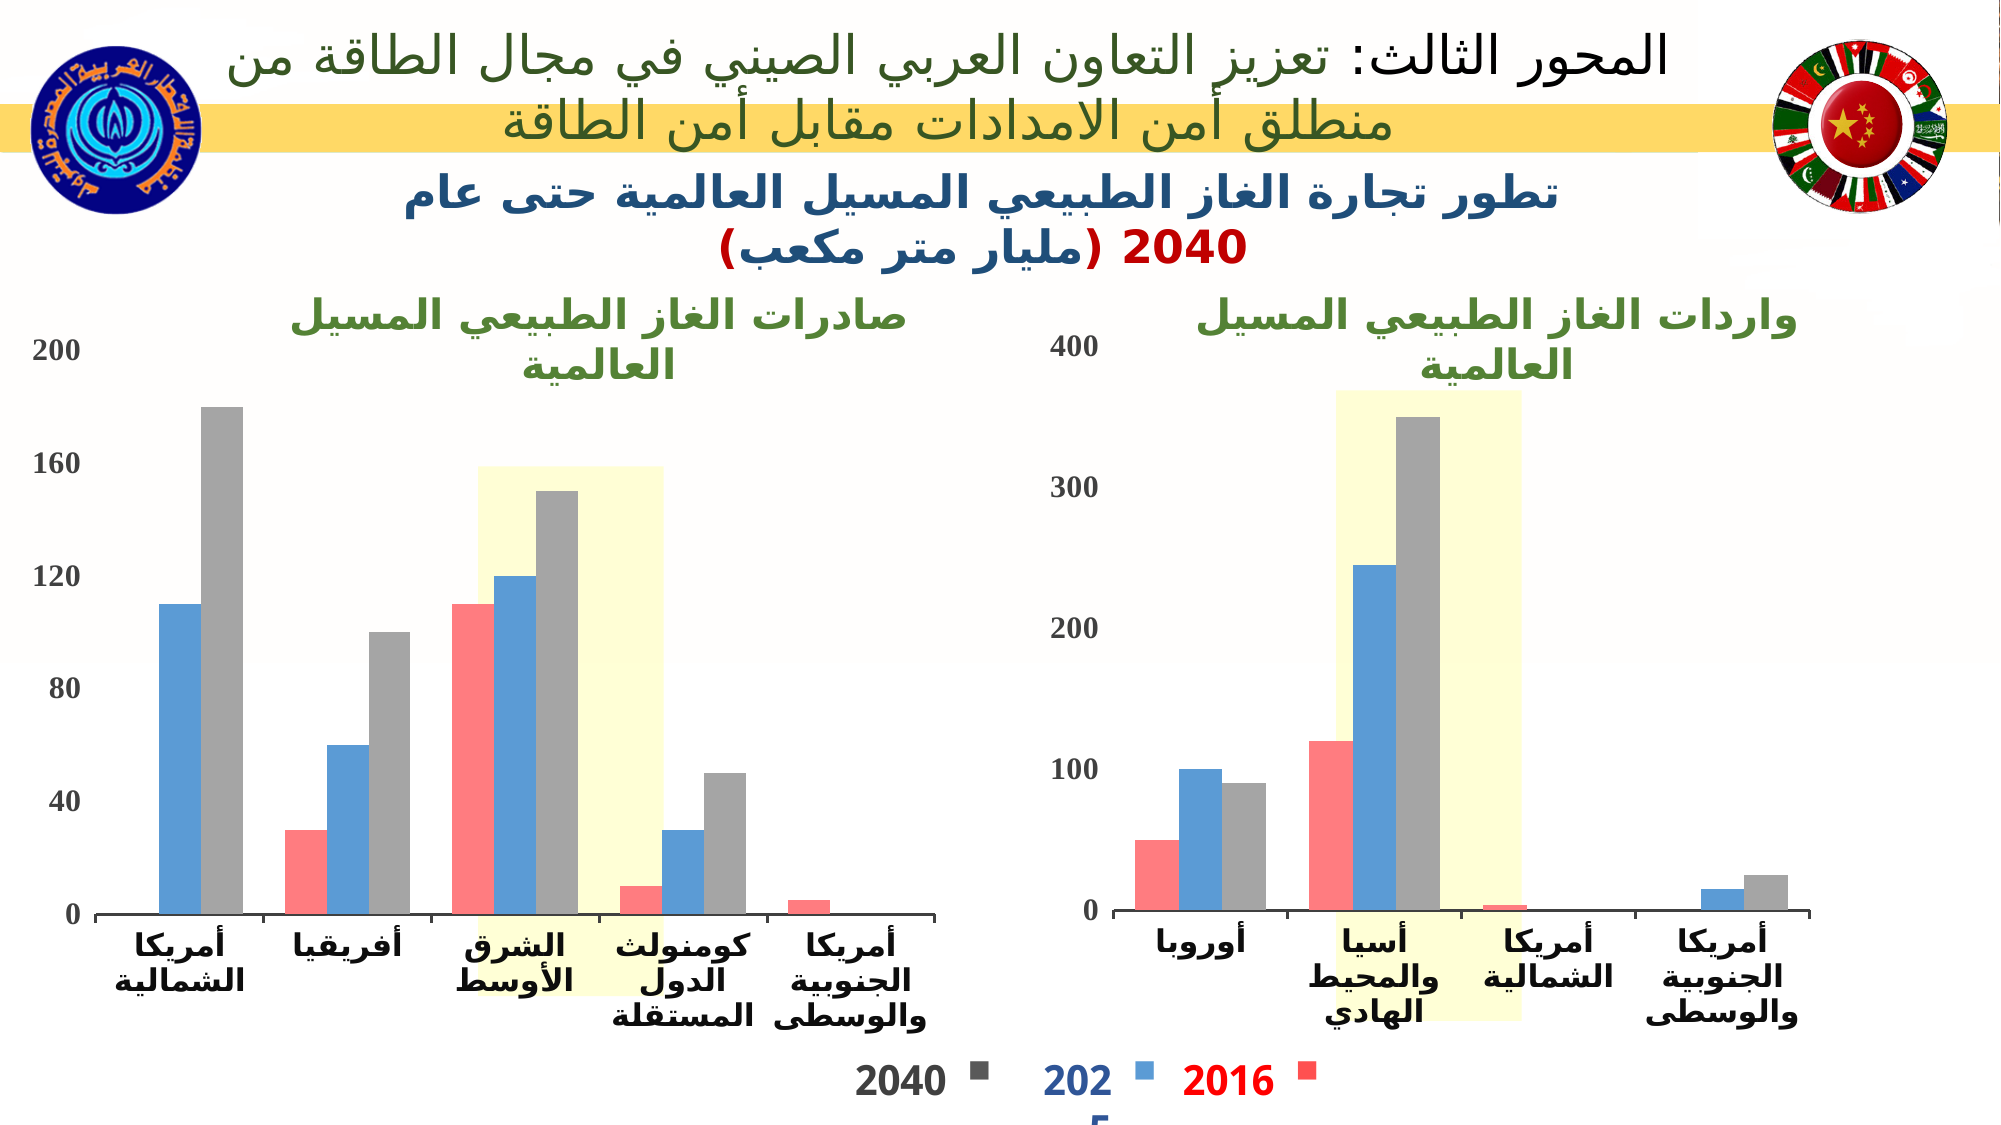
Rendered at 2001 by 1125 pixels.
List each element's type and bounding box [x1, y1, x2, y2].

chart [1049, 282, 2000, 1031]
text_box [710, 1046, 1337, 1112]
text_box [1771, 39, 1948, 214]
picture [0, 0, 2000, 663]
chart [32, 286, 1020, 1035]
